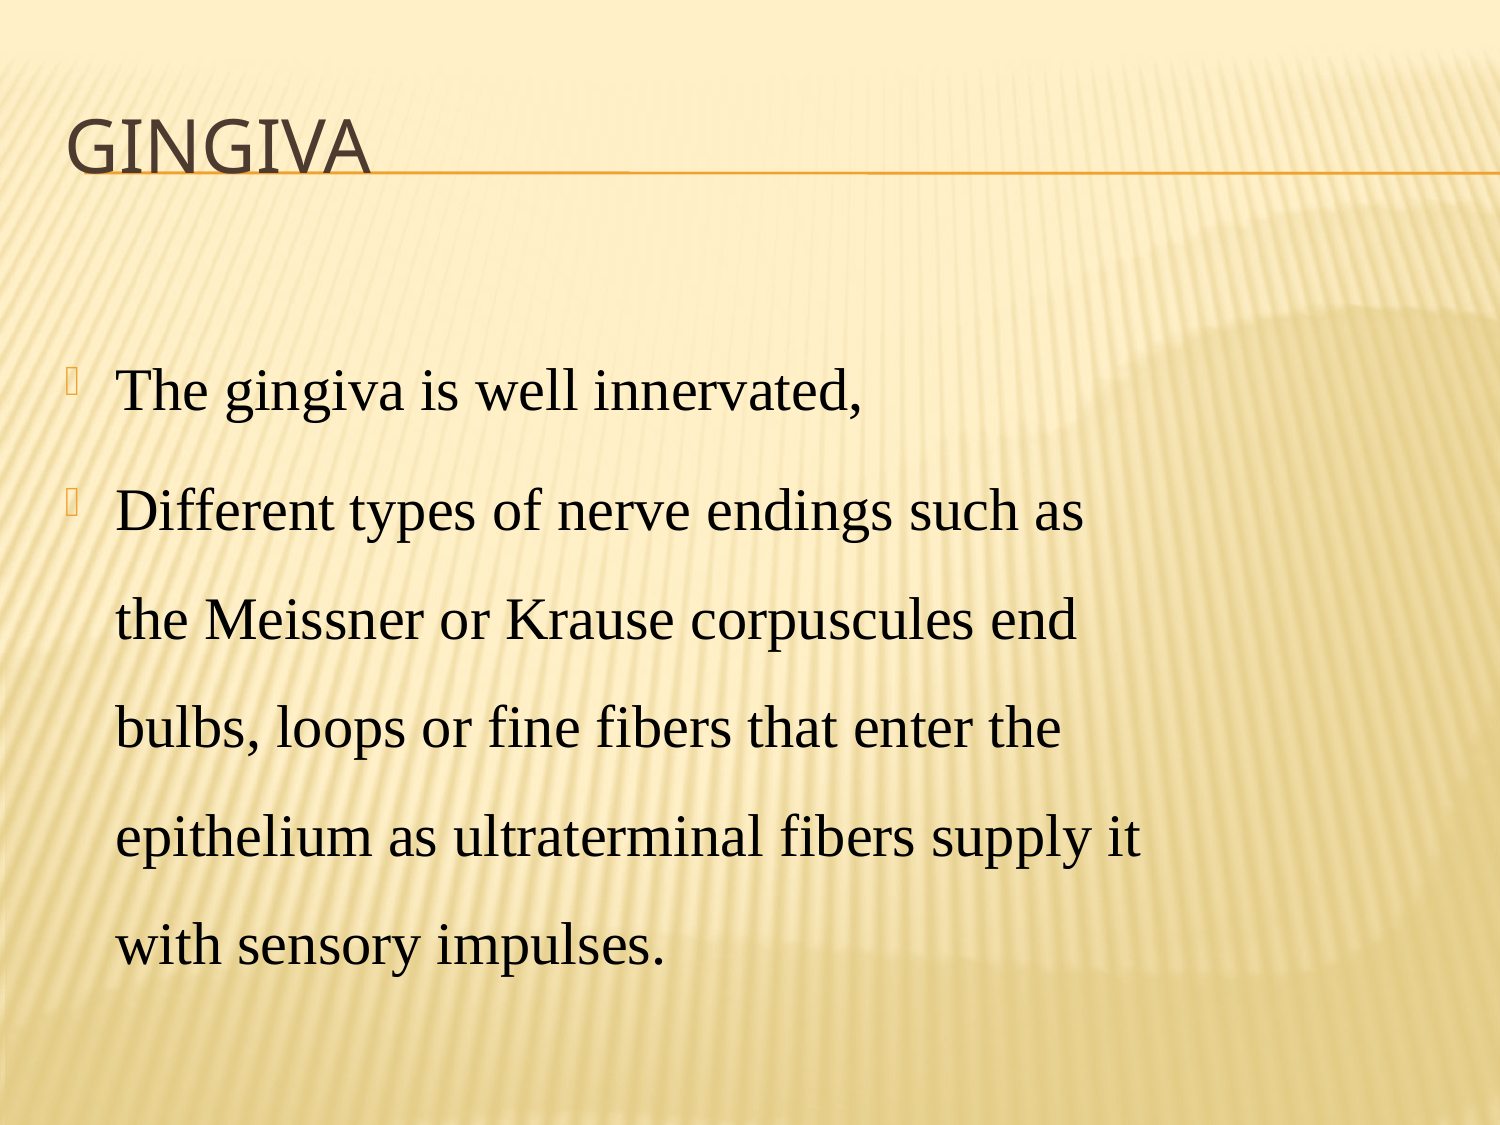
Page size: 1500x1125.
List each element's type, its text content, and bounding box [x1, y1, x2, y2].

title gingiva [50, 75, 1475, 213]
list The gingiva is well innervated, Different types of nerve endings such as the Meissner or Krause corpuscules end bulbs, loops or fine fibers that enter the epithelium as ultraterminal fibers supply it with sensory impulses. [50, 212, 1188, 998]
